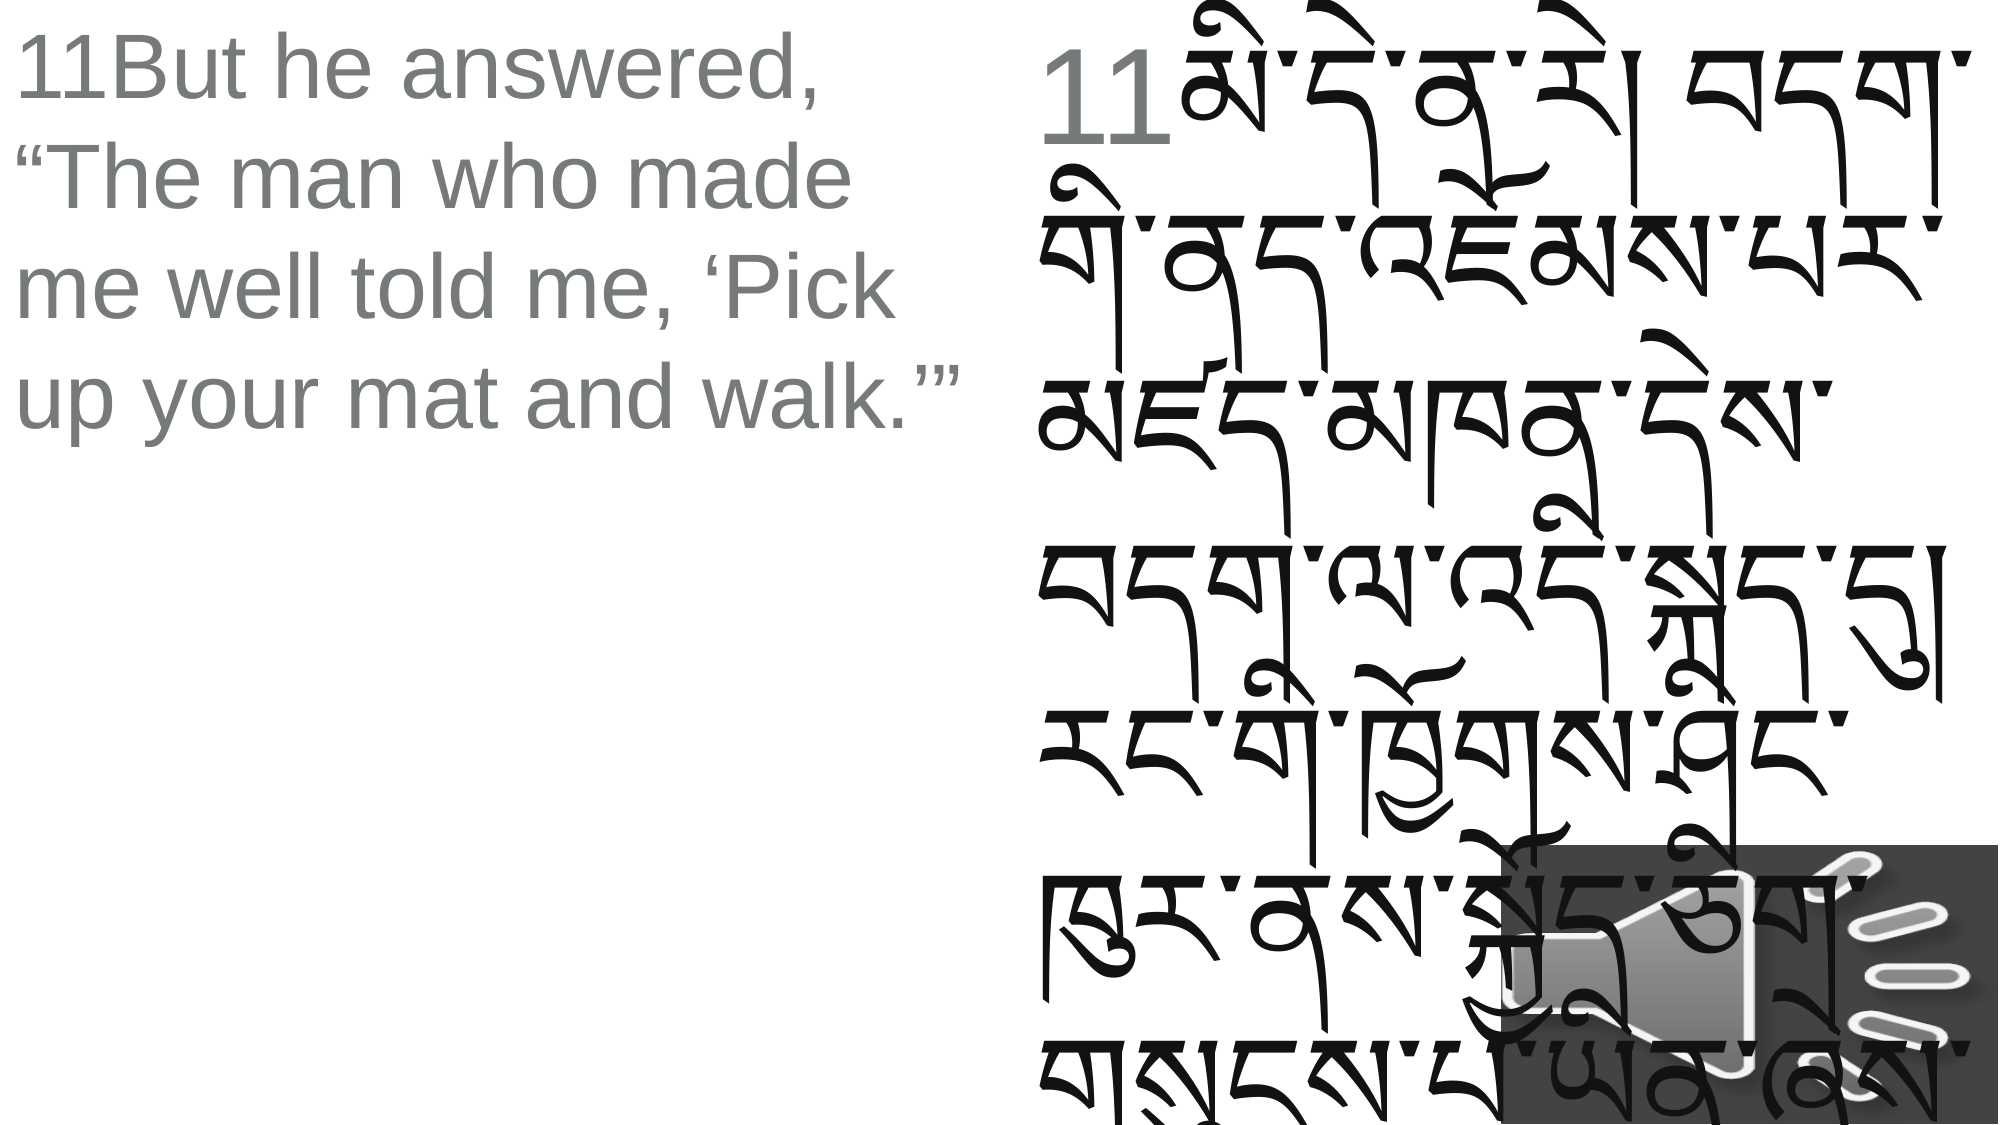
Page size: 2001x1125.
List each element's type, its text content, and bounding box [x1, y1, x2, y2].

picture [1500, 843, 2000, 1125]
text_box 11མི་དེ་ན༌རེ། བདག་གི་ནད་འཇོམས་པར་མཛད་མཁན་དེས་བདག་ལ་འདི་སྐད༌དུ། རང་གི་ཁྱོགས་ཤིང་ཁུར་ནས་སྐྱོད་ཅིག་གསུངས་པ་ཡིན་ཞེས་སྨྲས་པ༌དང༌། [1019, 0, 2000, 1125]
text_box 11But he answered, “The man who made me well told me, ‘Pick up your mat and walk.’” [0, 0, 981, 1125]
